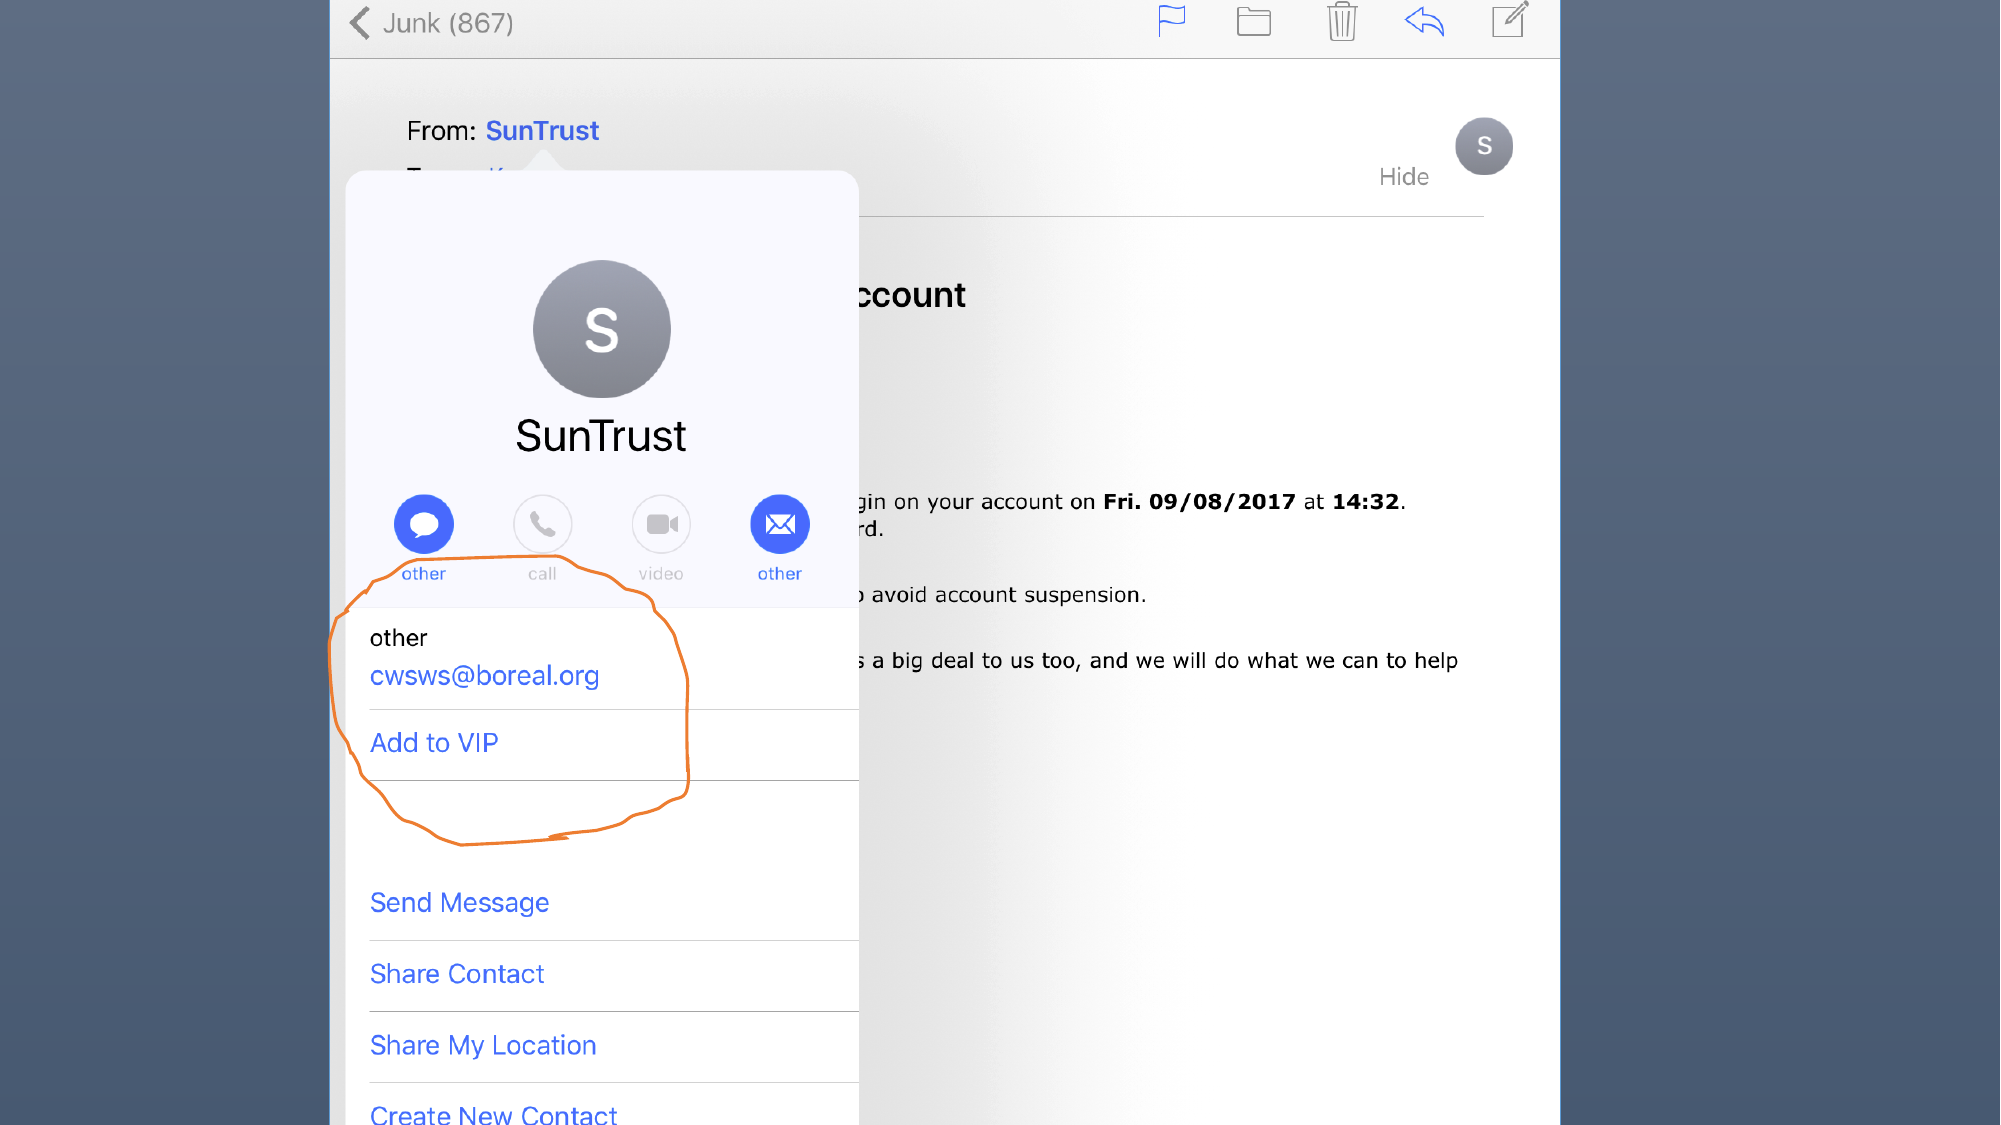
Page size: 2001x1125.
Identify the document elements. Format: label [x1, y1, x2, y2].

picture [329, 0, 1561, 1125]
